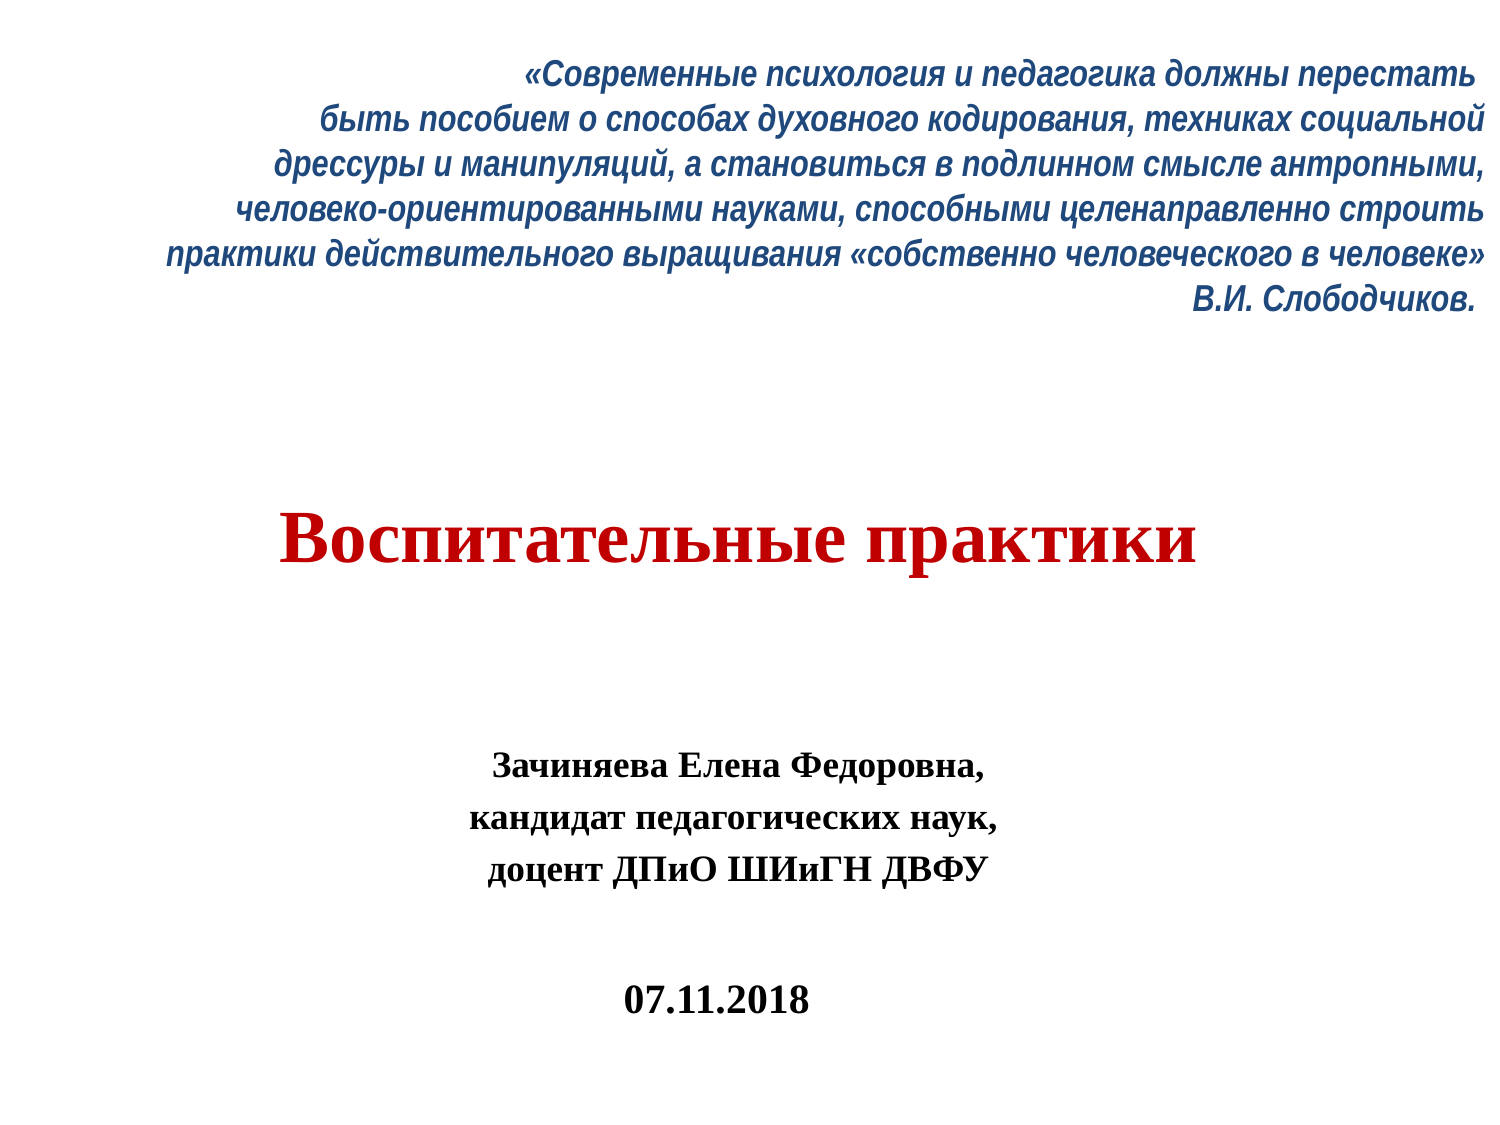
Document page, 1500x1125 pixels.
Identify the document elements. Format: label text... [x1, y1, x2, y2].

text_box Воспитательные практики [106, 479, 1372, 585]
text_box 07.11.2018 [324, 964, 1109, 1029]
text_box Зачиняева Елена Федоровна, кандидат педагогических наук, доцент ДПиО ШИиГН ДВФУ [242, 676, 1235, 900]
text_box «Современные психология и педагогика должны перестать быть пособием о способах духовного кодирования, техниках социальной дрессуры и манипуляций, а становиться в подлинном смысле антропными, человеко-ориентированными науками, способными целенаправленно строить практики действительного выращивания «собственно человеческого в человеке» В.И. Слободчиков. [106, 41, 1500, 326]
